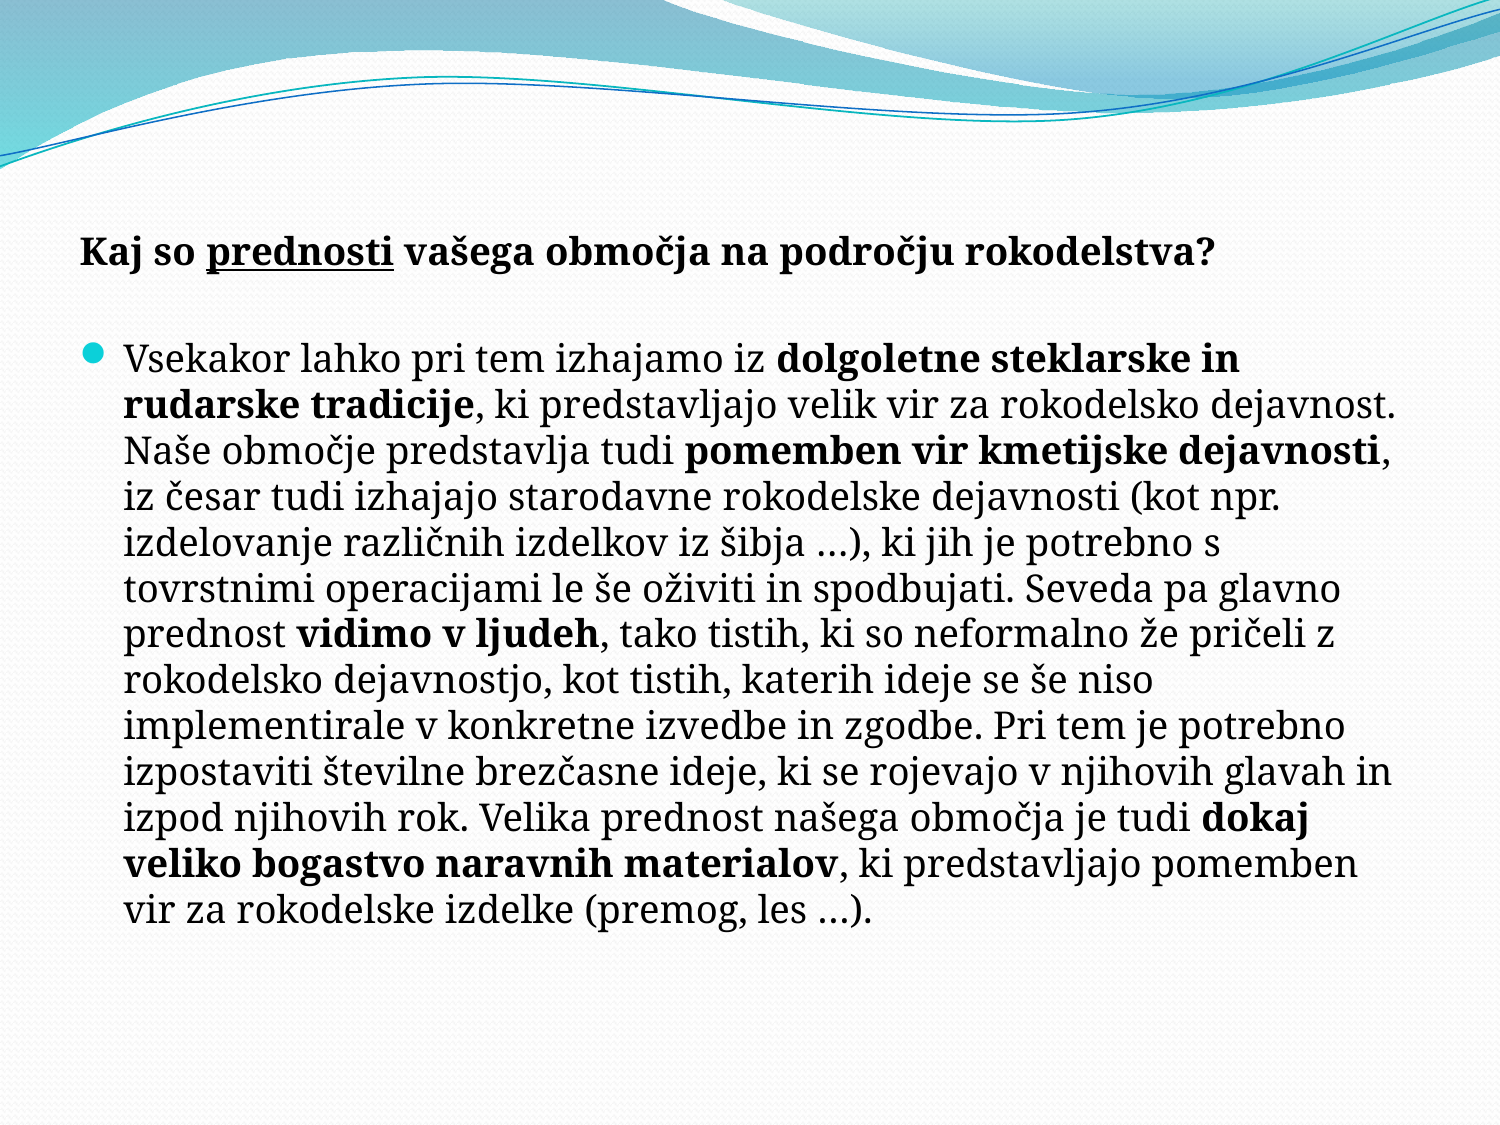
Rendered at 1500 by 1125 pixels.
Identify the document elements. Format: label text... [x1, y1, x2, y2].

list Kaj so prednosti vašega območja na področju rokodelstva? Vsekakor lahko pri tem izhajamo iz dolgoletne steklarske in rudarske tradicije, ki predstavljajo velik vir za rokodelsko dejavnost. Naše območje predstavlja tudi pomemben vir kmetijske dejavnosti, iz česar tudi izhajajo starodavne rokodelske dejavnosti (kot npr. izdelovanje različnih izdelkov iz šibja …), ki jih je potrebno s tovrstnimi operacijami le še oživiti in spodbujati. Seveda pa glavno prednost vidimo v ljudeh, tako tistih, ki so neformalno že pričeli z rokodelsko dejavnostjo, kot tistih, katerih ideje se še niso implementirale v konkretne izvedbe in zgodbe. Pri tem je potrebno izpostaviti številne brezčasne ideje, ki se rojevajo v njihovih glavah in izpod njihovih rok. Velika prednost našega območja je tudi dokaj veliko bogastvo naravnih materialov, ki predstavljajo pomemben vir za rokodelske izdelke (premog, les …). [64, 219, 1415, 940]
